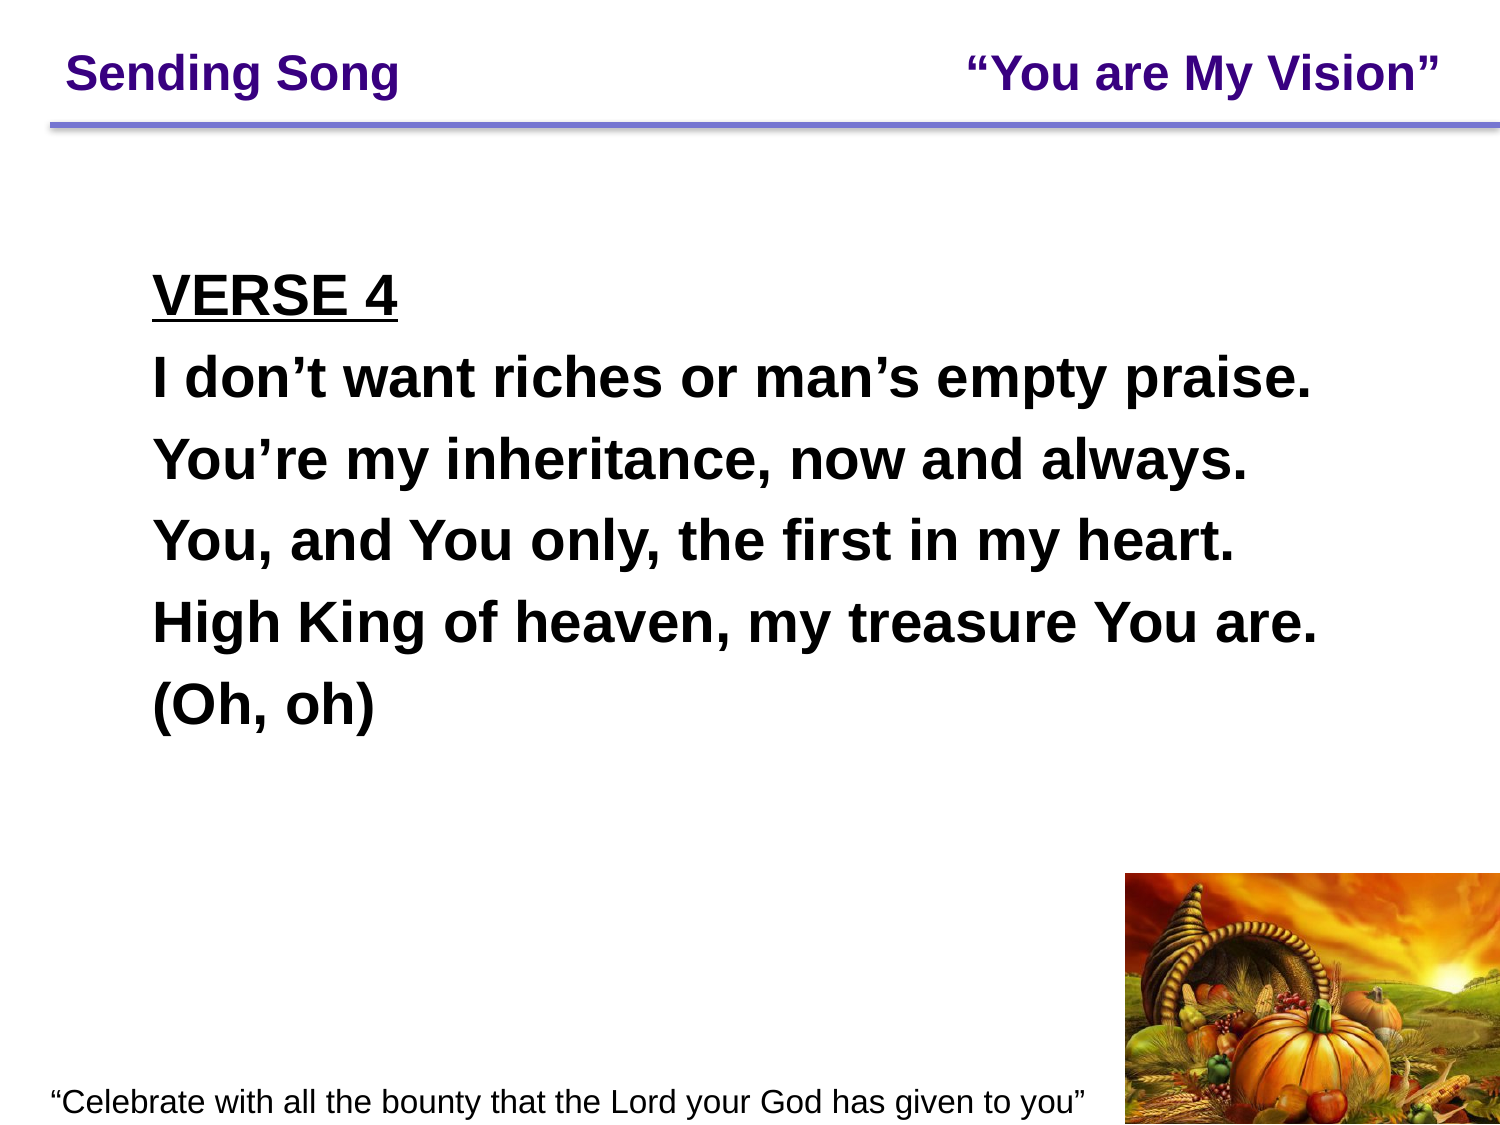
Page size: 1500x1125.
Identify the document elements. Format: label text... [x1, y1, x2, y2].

list VERSE 4 I don’t want riches or man’s empty praise. You’re my inheritance, now and always. You, and You only, the first in my heart. High King of heaven, my treasure You are. (Oh, oh) [137, 249, 1500, 925]
title Sending Song “You are My Vision” [50, 28, 1488, 113]
picture [1125, 925, 1500, 1124]
